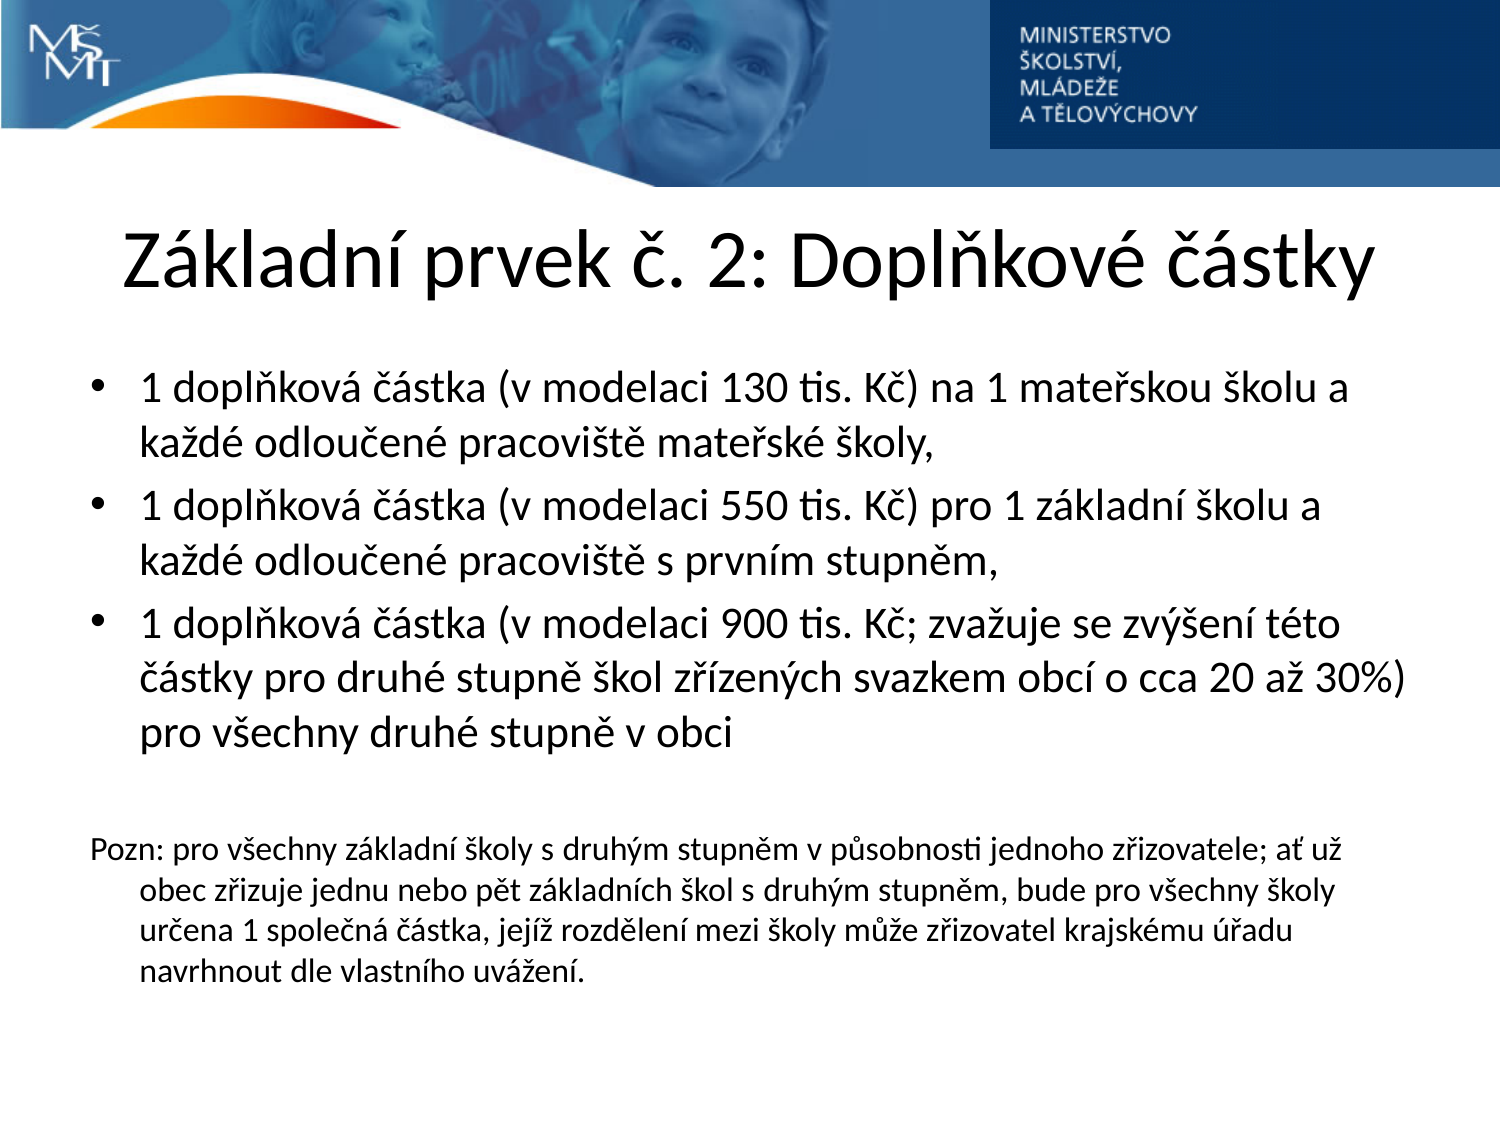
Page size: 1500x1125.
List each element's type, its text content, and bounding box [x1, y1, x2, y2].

list 1 doplňková částka (v modelaci 130 tis. Kč) na 1 mateřskou školu a každé odloučené pracoviště mateřské školy, 1 doplňková částka (v modelaci 550 tis. Kč) pro 1 základní školu a každé odloučené pracoviště s prvním stupněm, 1 doplňková částka (v modelaci 900 tis. Kč; zvažuje se zvýšení této částky pro druhé stupně škol zřízených svazkem obcí o cca 20 až 30%) pro všechny druhé stupně v obci Pozn: pro všechny základní školy s druhým stupněm v působnosti jednoho zřizovatele; ať už obec zřizuje jednu nebo pět základních škol s druhým stupněm, bude pro všechny školy určena 1 společná částka, jejíž rozdělení mezi školy může zřizovatel krajskému úřadu navrhnout dle vlastního uvážení. [74, 349, 1426, 1000]
title Základní prvek č. 2: Doplňkové částky [74, 160, 1426, 349]
picture [0, 0, 1500, 187]
